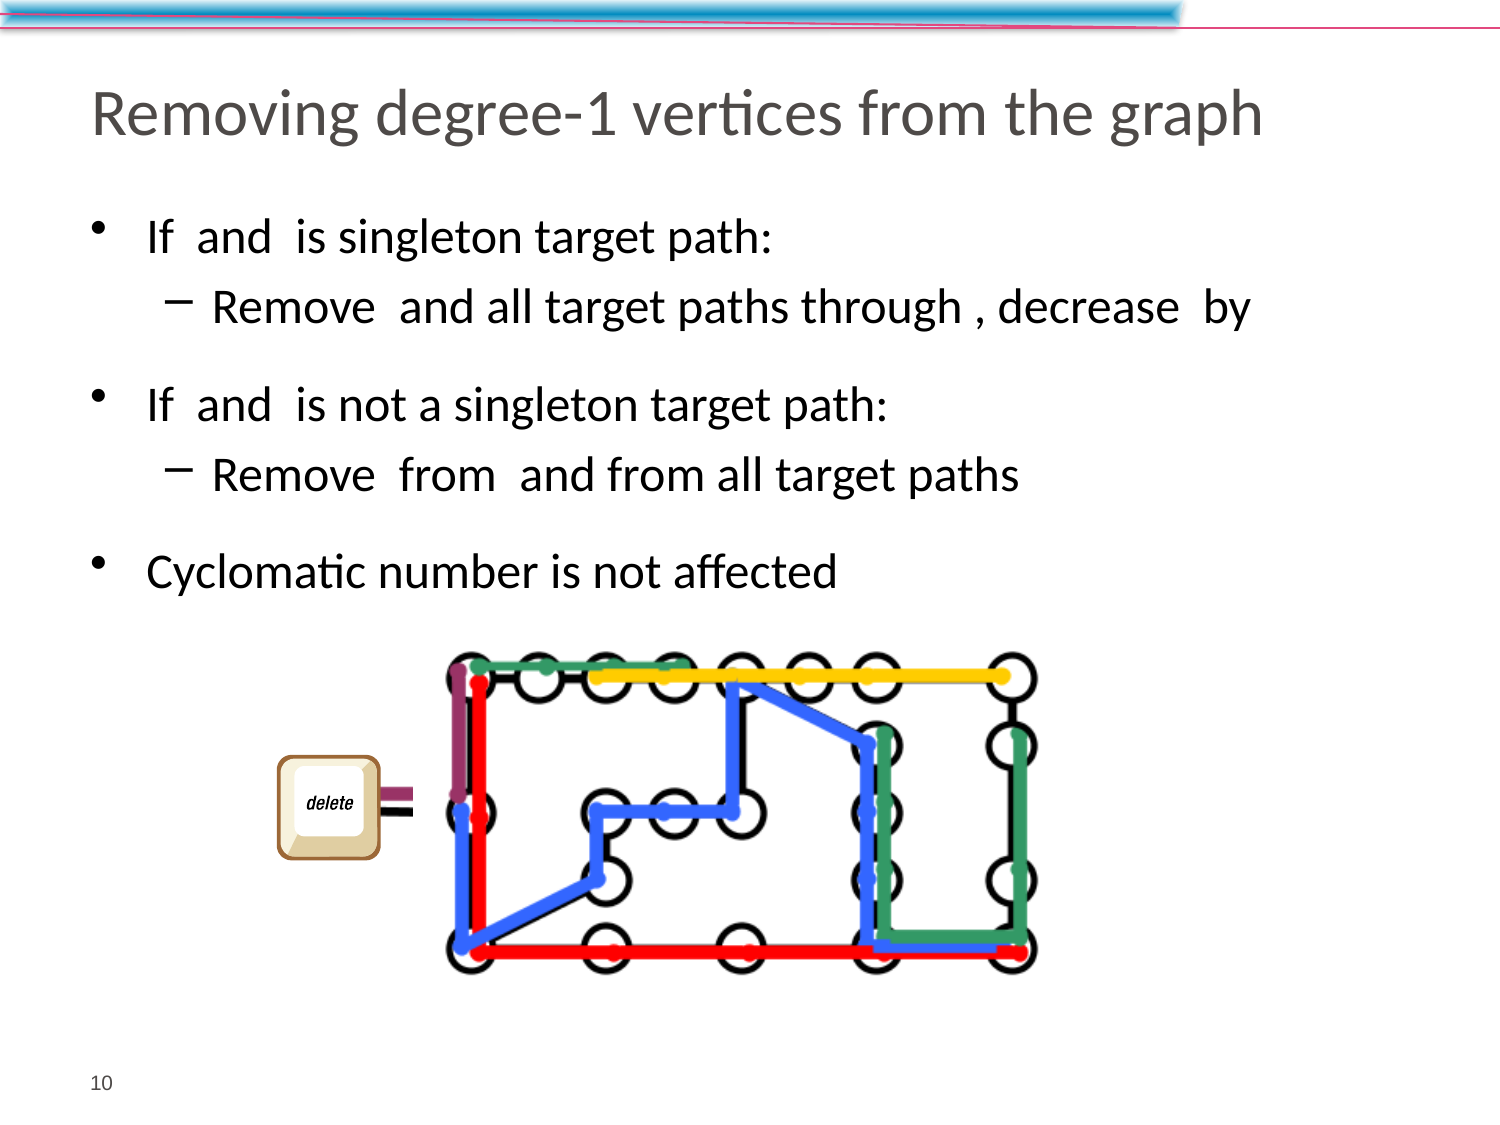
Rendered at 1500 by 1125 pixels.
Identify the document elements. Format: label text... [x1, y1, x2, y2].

slide_number 10 [75, 1069, 396, 1115]
title Removing degree-1 vertices from the graph [76, 57, 1427, 161]
picture [276, 610, 1066, 1006]
